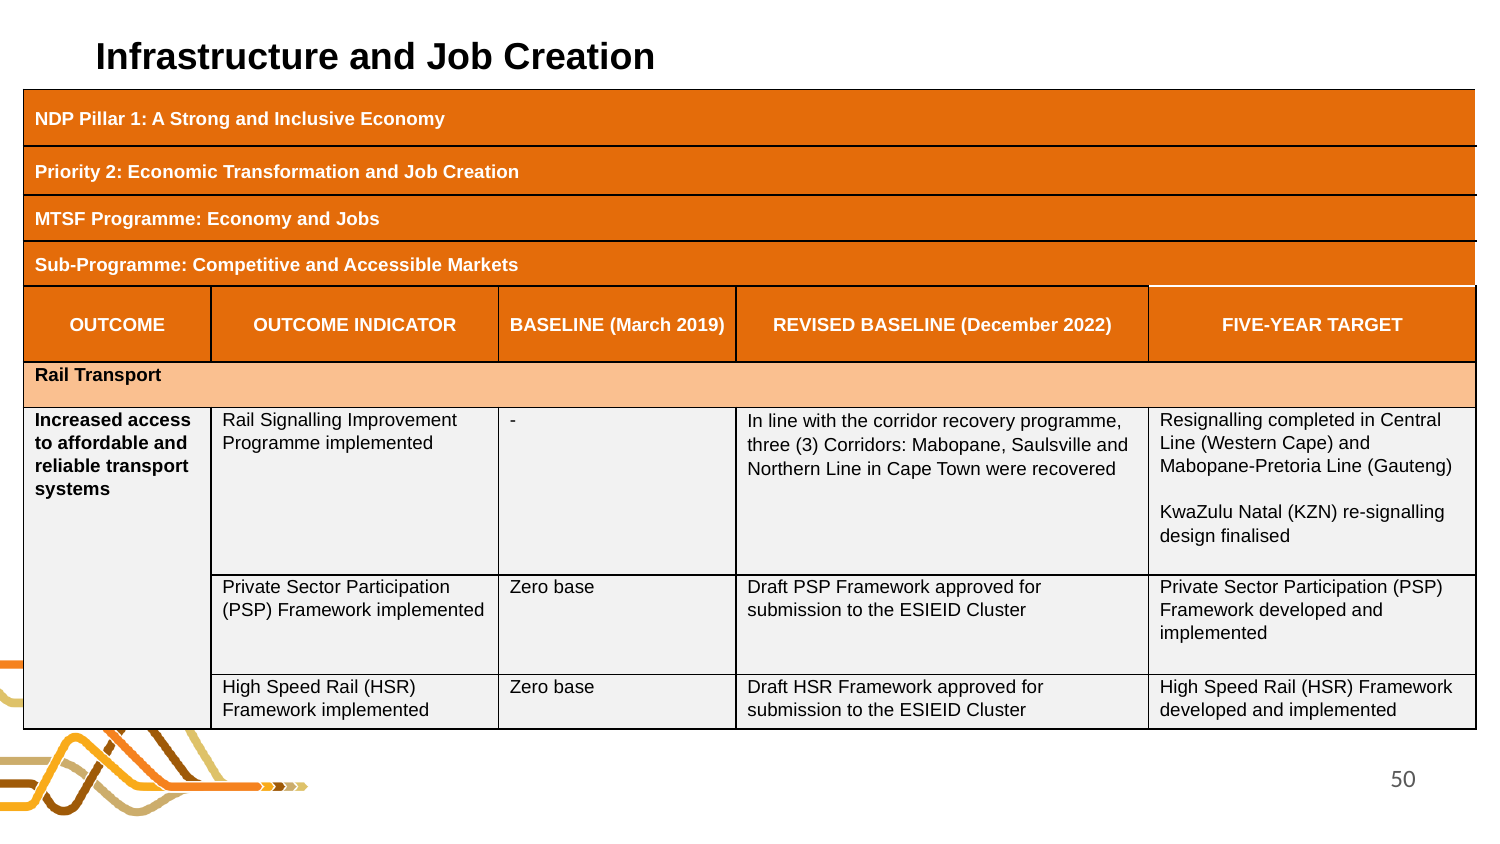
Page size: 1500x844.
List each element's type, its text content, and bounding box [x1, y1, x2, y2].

text_box 50 [1364, 754, 1431, 800]
table_cell OUTCOME INDICATOR [212, 287, 498, 361]
table_cell Resignalling completed in Central Line (Western Cape) and Mabopane-Pretoria Line (Gauteng) KwaZulu Natal (KZN) re-signalling design finalised [1149, 408, 1475, 574]
table_cell Private Sector Participation (PSP) Framework developed and implemented [1149, 576, 1475, 674]
table_cell In line with the corridor recovery programme, three (3) Corridors: Mabopane, Saulsville and Northern Line in Cape Town were recovered [737, 408, 1148, 574]
table_header NDP Pillar 1: A Strong and Inclusive Economy [24, 90, 1475, 145]
table_cell Rail Signalling Improvement Programme implemented [212, 408, 498, 574]
table_cell REVISED BASELINE (December 2022) [737, 287, 1148, 361]
picture [0, 0, 1500, 844]
table_cell FIVE-YEAR TARGET [1149, 287, 1475, 361]
table_cell Draft PSP Framework approved for submission to the ESIEID Cluster [737, 576, 1148, 674]
table_cell Sub-Programme: Competitive and Accessible Markets [24, 242, 1475, 285]
table_cell Rail Transport [24, 363, 1475, 407]
table_cell Priority 2: Economic Transformation and Job Creation [24, 147, 1475, 194]
table_cell Draft HSR Framework approved for submission to the ESIEID Cluster [737, 675, 1148, 728]
table_cell MTSF Programme: Economy and Jobs [24, 196, 1475, 240]
table_cell BASELINE (March 2019) [499, 287, 735, 361]
table_cell Zero base [499, 576, 735, 674]
table_cell Increased access to affordable and reliable transport systems [24, 408, 210, 728]
table_cell Zero base [499, 675, 735, 728]
table_cell High Speed Rail (HSR) Framework developed and implemented [1149, 675, 1475, 728]
table_cell - [499, 408, 735, 574]
title Infrastructure and Job Creation [80, 20, 1431, 89]
table_cell High Speed Rail (HSR) Framework implemented [212, 675, 498, 728]
table_cell OUTCOME [24, 287, 210, 361]
table_cell Private Sector Participation (PSP) Framework implemented [212, 576, 498, 674]
